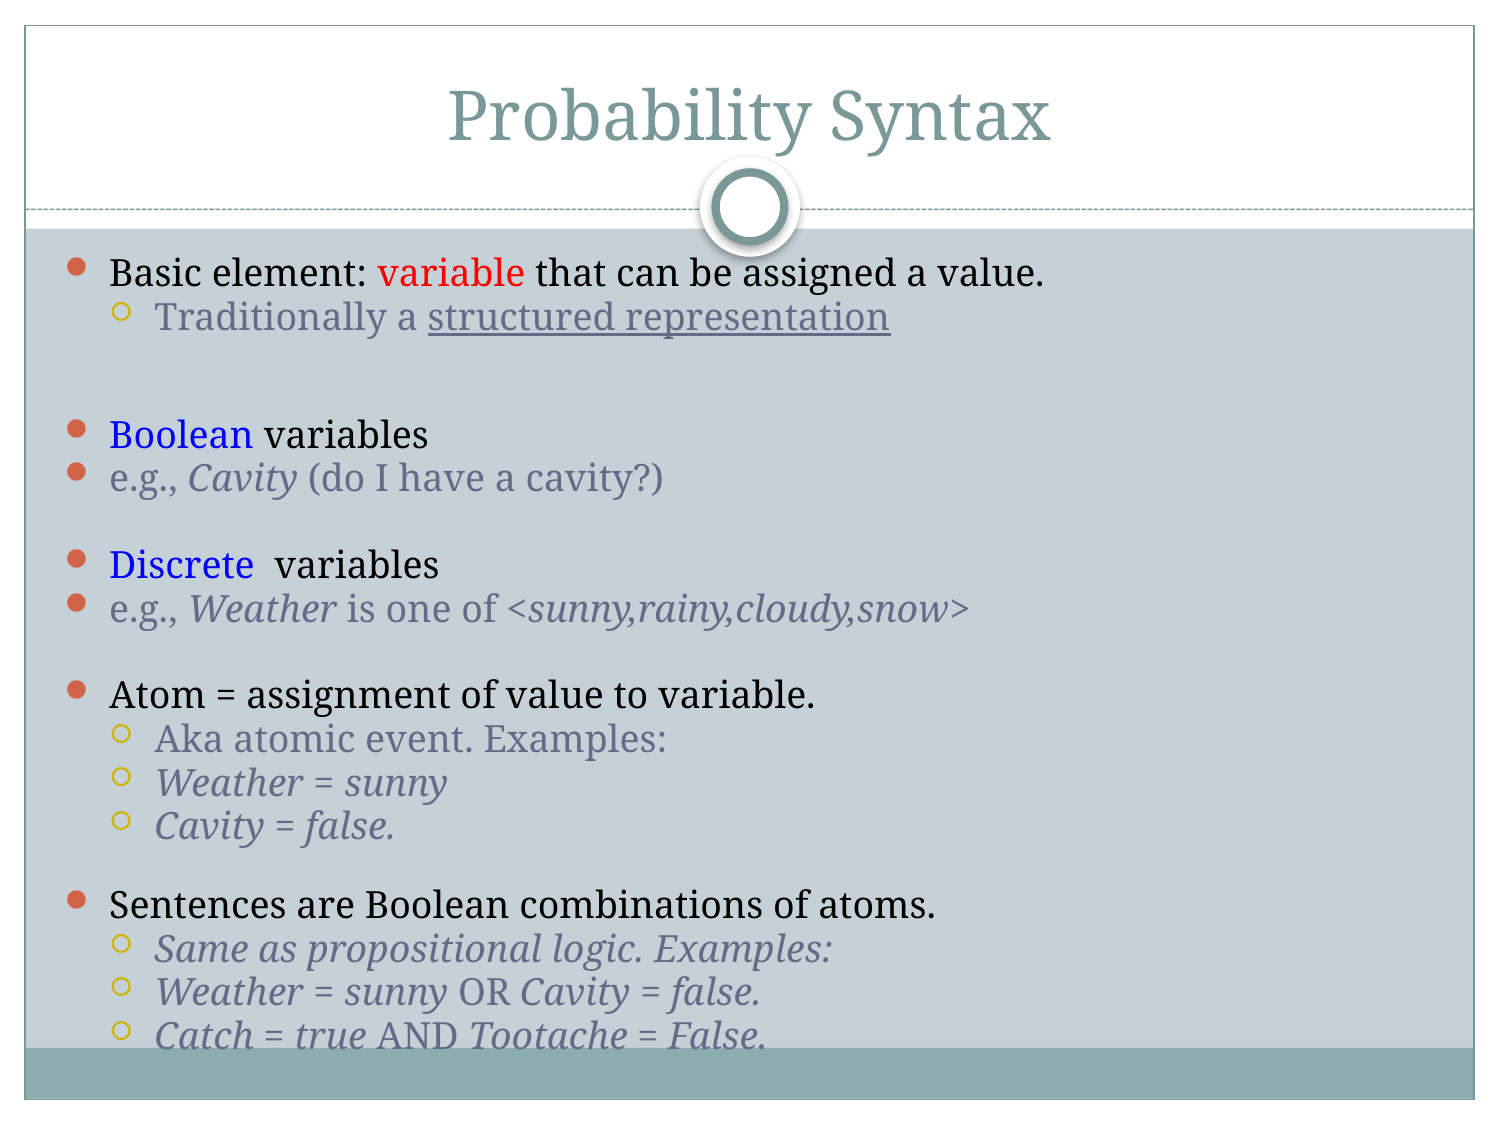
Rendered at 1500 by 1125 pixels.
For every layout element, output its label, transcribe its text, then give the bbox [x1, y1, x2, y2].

list Basic element: variable that can be assigned a value. Traditionally a structured representation Boolean variables e.g., Cavity (do I have a cavity?) Discrete variables e.g., Weather is one of <sunny,rainy,cloudy,snow> Atom = assignment of value to variable. Aka atomic event. Examples: Weather = sunny Cavity = false. Sentences are Boolean combinations of atoms. Same as propositional logic. Examples: Weather = sunny OR Cavity = false. Catch = true AND Tootache = False. [49, 250, 1445, 1038]
title Probability Syntax [49, 37, 1450, 162]
